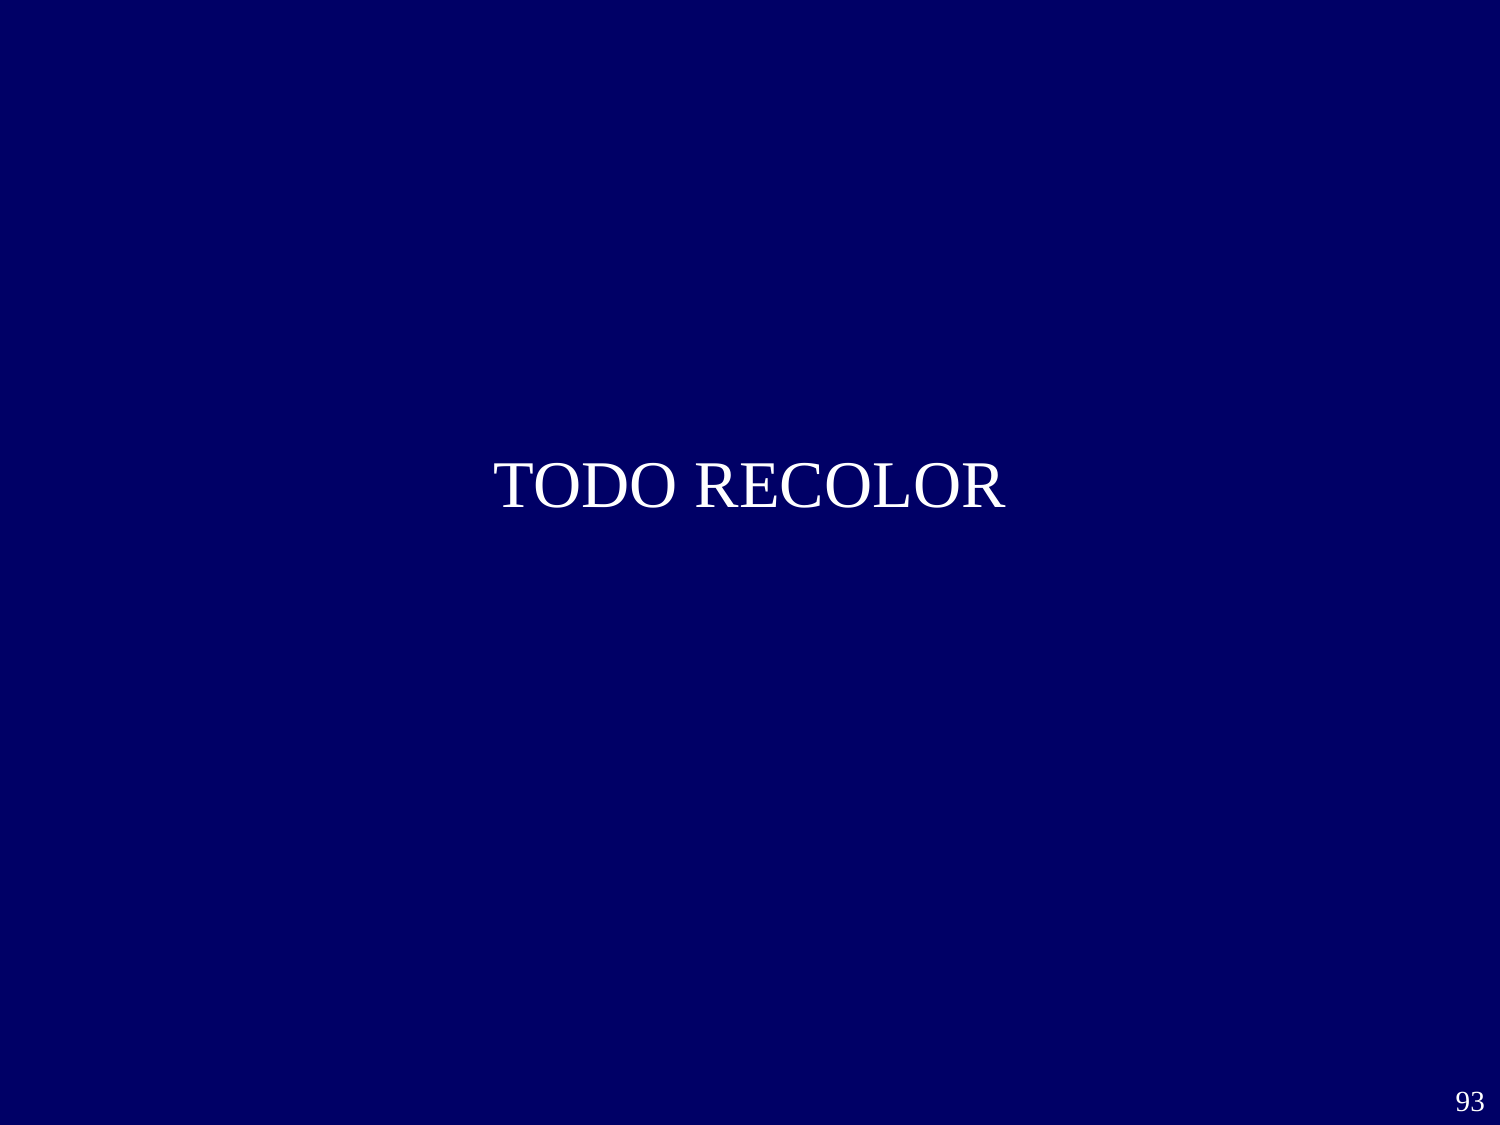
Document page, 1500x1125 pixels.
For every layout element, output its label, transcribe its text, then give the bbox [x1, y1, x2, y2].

text_box TODO RECOLOR [374, 433, 1125, 529]
